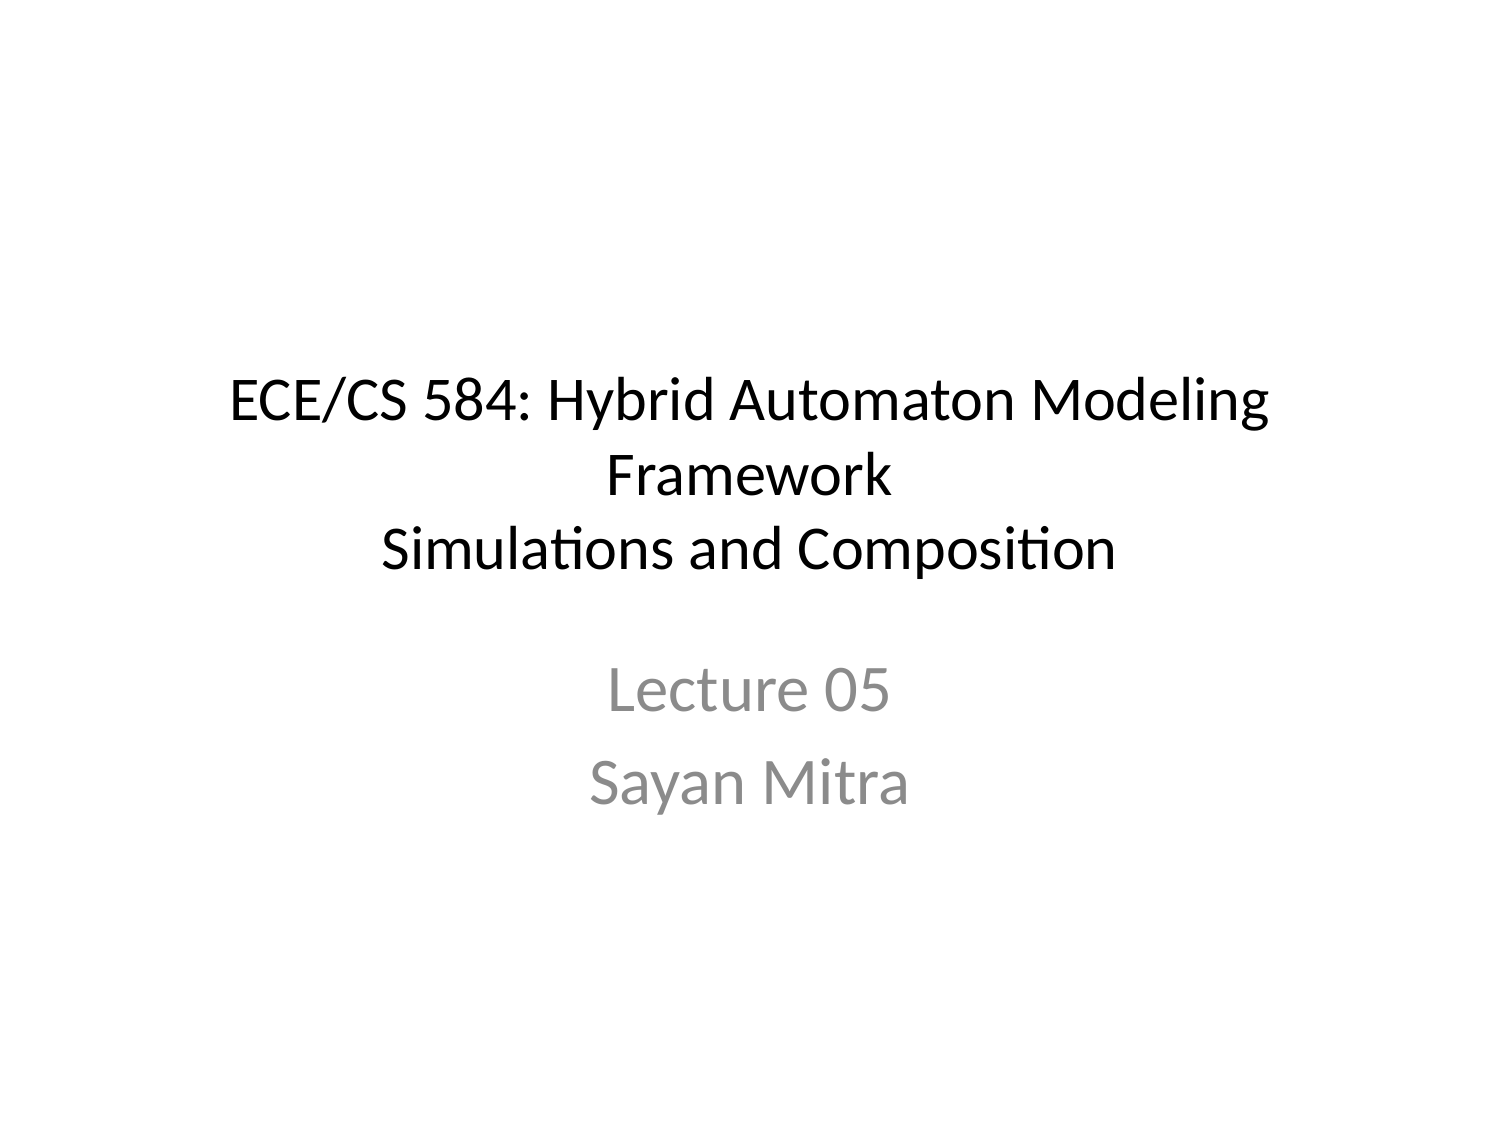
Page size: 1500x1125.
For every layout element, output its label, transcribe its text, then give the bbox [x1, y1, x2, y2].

title ECE/CS 584: Hybrid Automaton Modeling Framework Simulations and Composition [112, 349, 1388, 591]
subtitle Lecture 05 Sayan Mitra [225, 637, 1275, 925]
